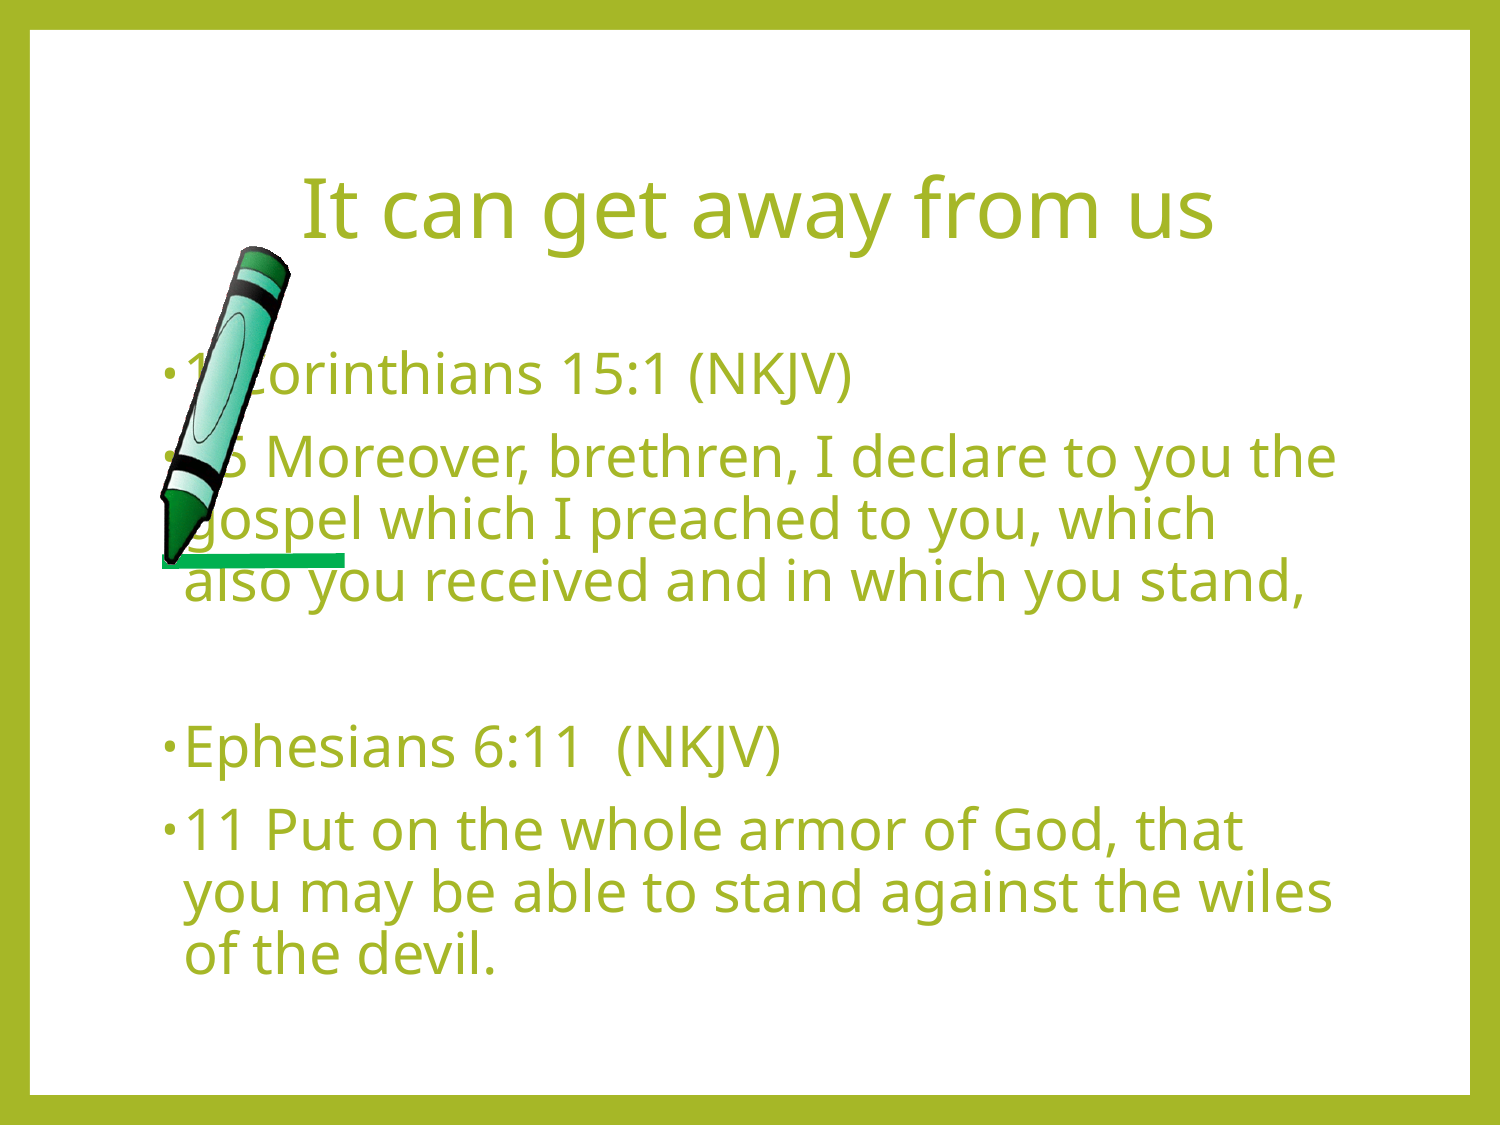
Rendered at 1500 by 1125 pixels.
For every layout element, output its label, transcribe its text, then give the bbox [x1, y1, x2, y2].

picture [149, 236, 296, 576]
title It can get away from us [140, 99, 1356, 323]
list 1 Corinthians 15:1 (NKJV) 15 Moreover, brethren, I declare to you the gospel which I preached to you, which also you received and in which you stand, Ephesians 6:11 (NKJV) 11 Put on the whole armor of God, that you may be able to stand against the wiles of the devil. [140, 337, 1356, 1000]
